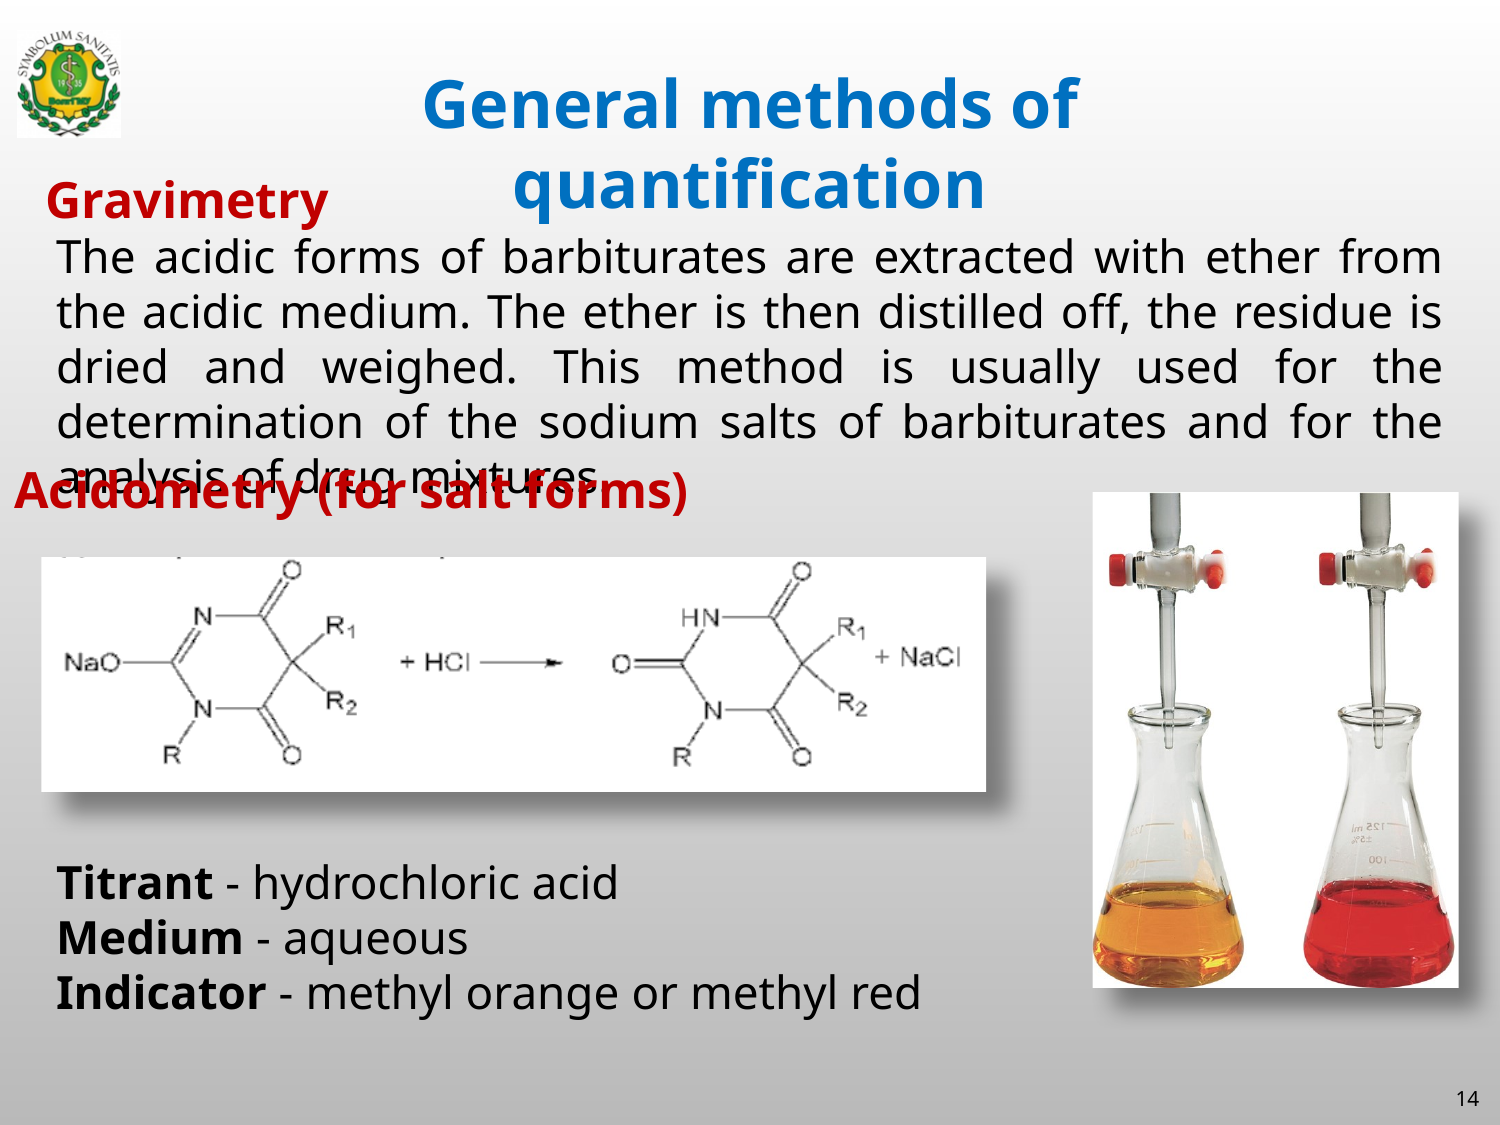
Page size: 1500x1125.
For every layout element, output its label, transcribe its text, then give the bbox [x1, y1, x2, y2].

slide_number 14 [1400, 1069, 1495, 1125]
text_box Titrant - hydrochloric acid Medium - aqueous Indicator - methyl orange or methyl red [41, 846, 1459, 1026]
text_box Gravimetry [30, 160, 344, 236]
picture [17, 30, 121, 139]
picture [40, 556, 987, 792]
text_box The acidic forms of barbiturates are extracted with ether from the acidic medium. The ether is then distilled off, the residue is dried and weighed. This method is usually used for the determination of the sodium salts of barbiturates and for the analysis of drug mixtures. [41, 219, 1459, 510]
picture [1092, 491, 1459, 988]
text_box General methods of quantification [242, 54, 1258, 219]
text_box Acidometry (for salt forms) [0, 451, 704, 527]
